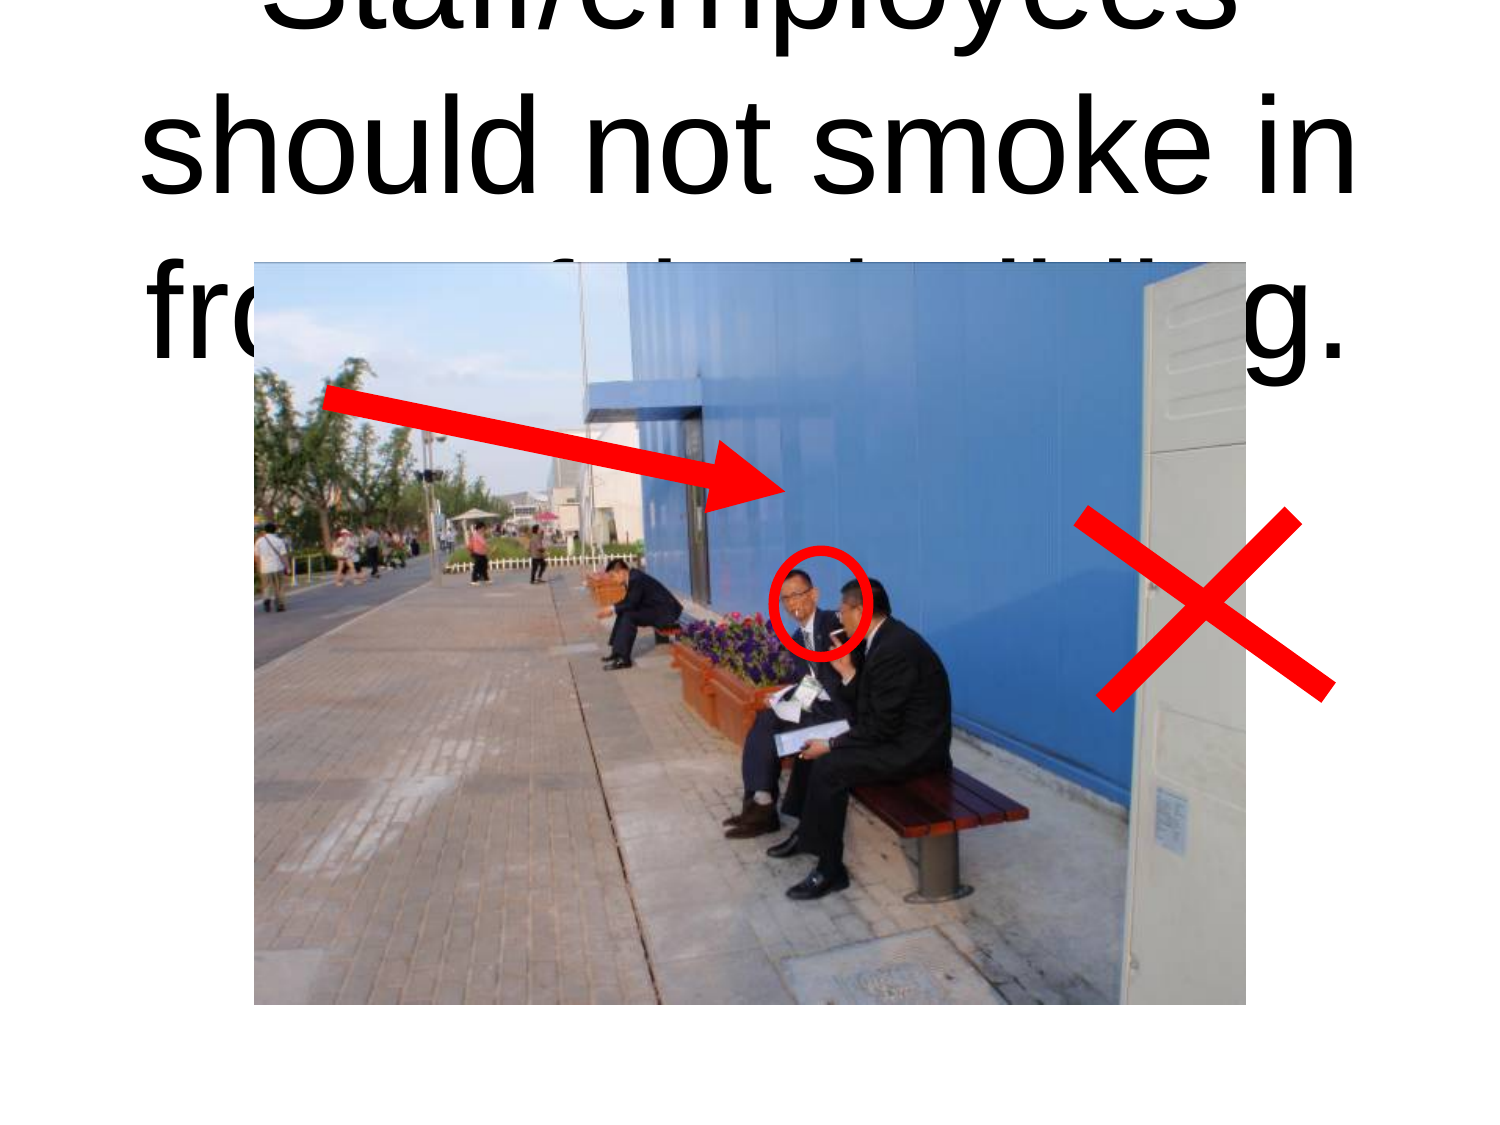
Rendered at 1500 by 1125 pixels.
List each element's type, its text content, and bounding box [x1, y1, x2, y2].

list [254, 262, 1245, 1005]
title Staff/employees should not smoke in front of the building. [75, 45, 1425, 233]
